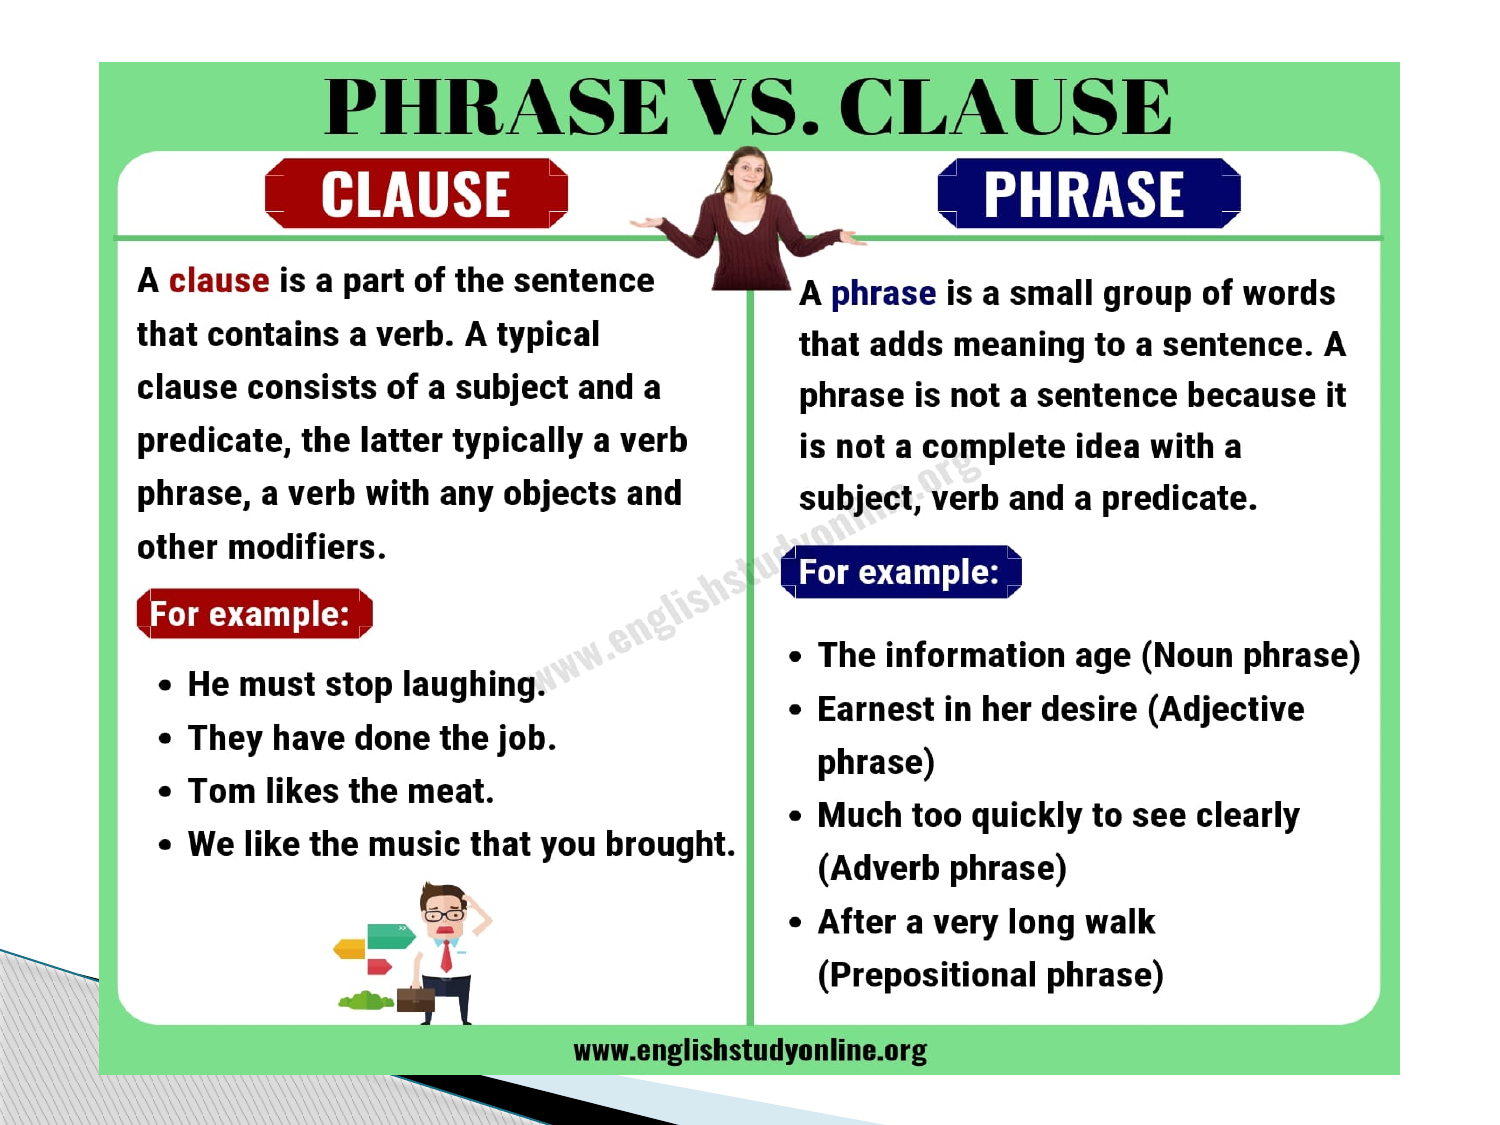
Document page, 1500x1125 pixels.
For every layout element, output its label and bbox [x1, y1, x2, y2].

list [99, 62, 1401, 1076]
